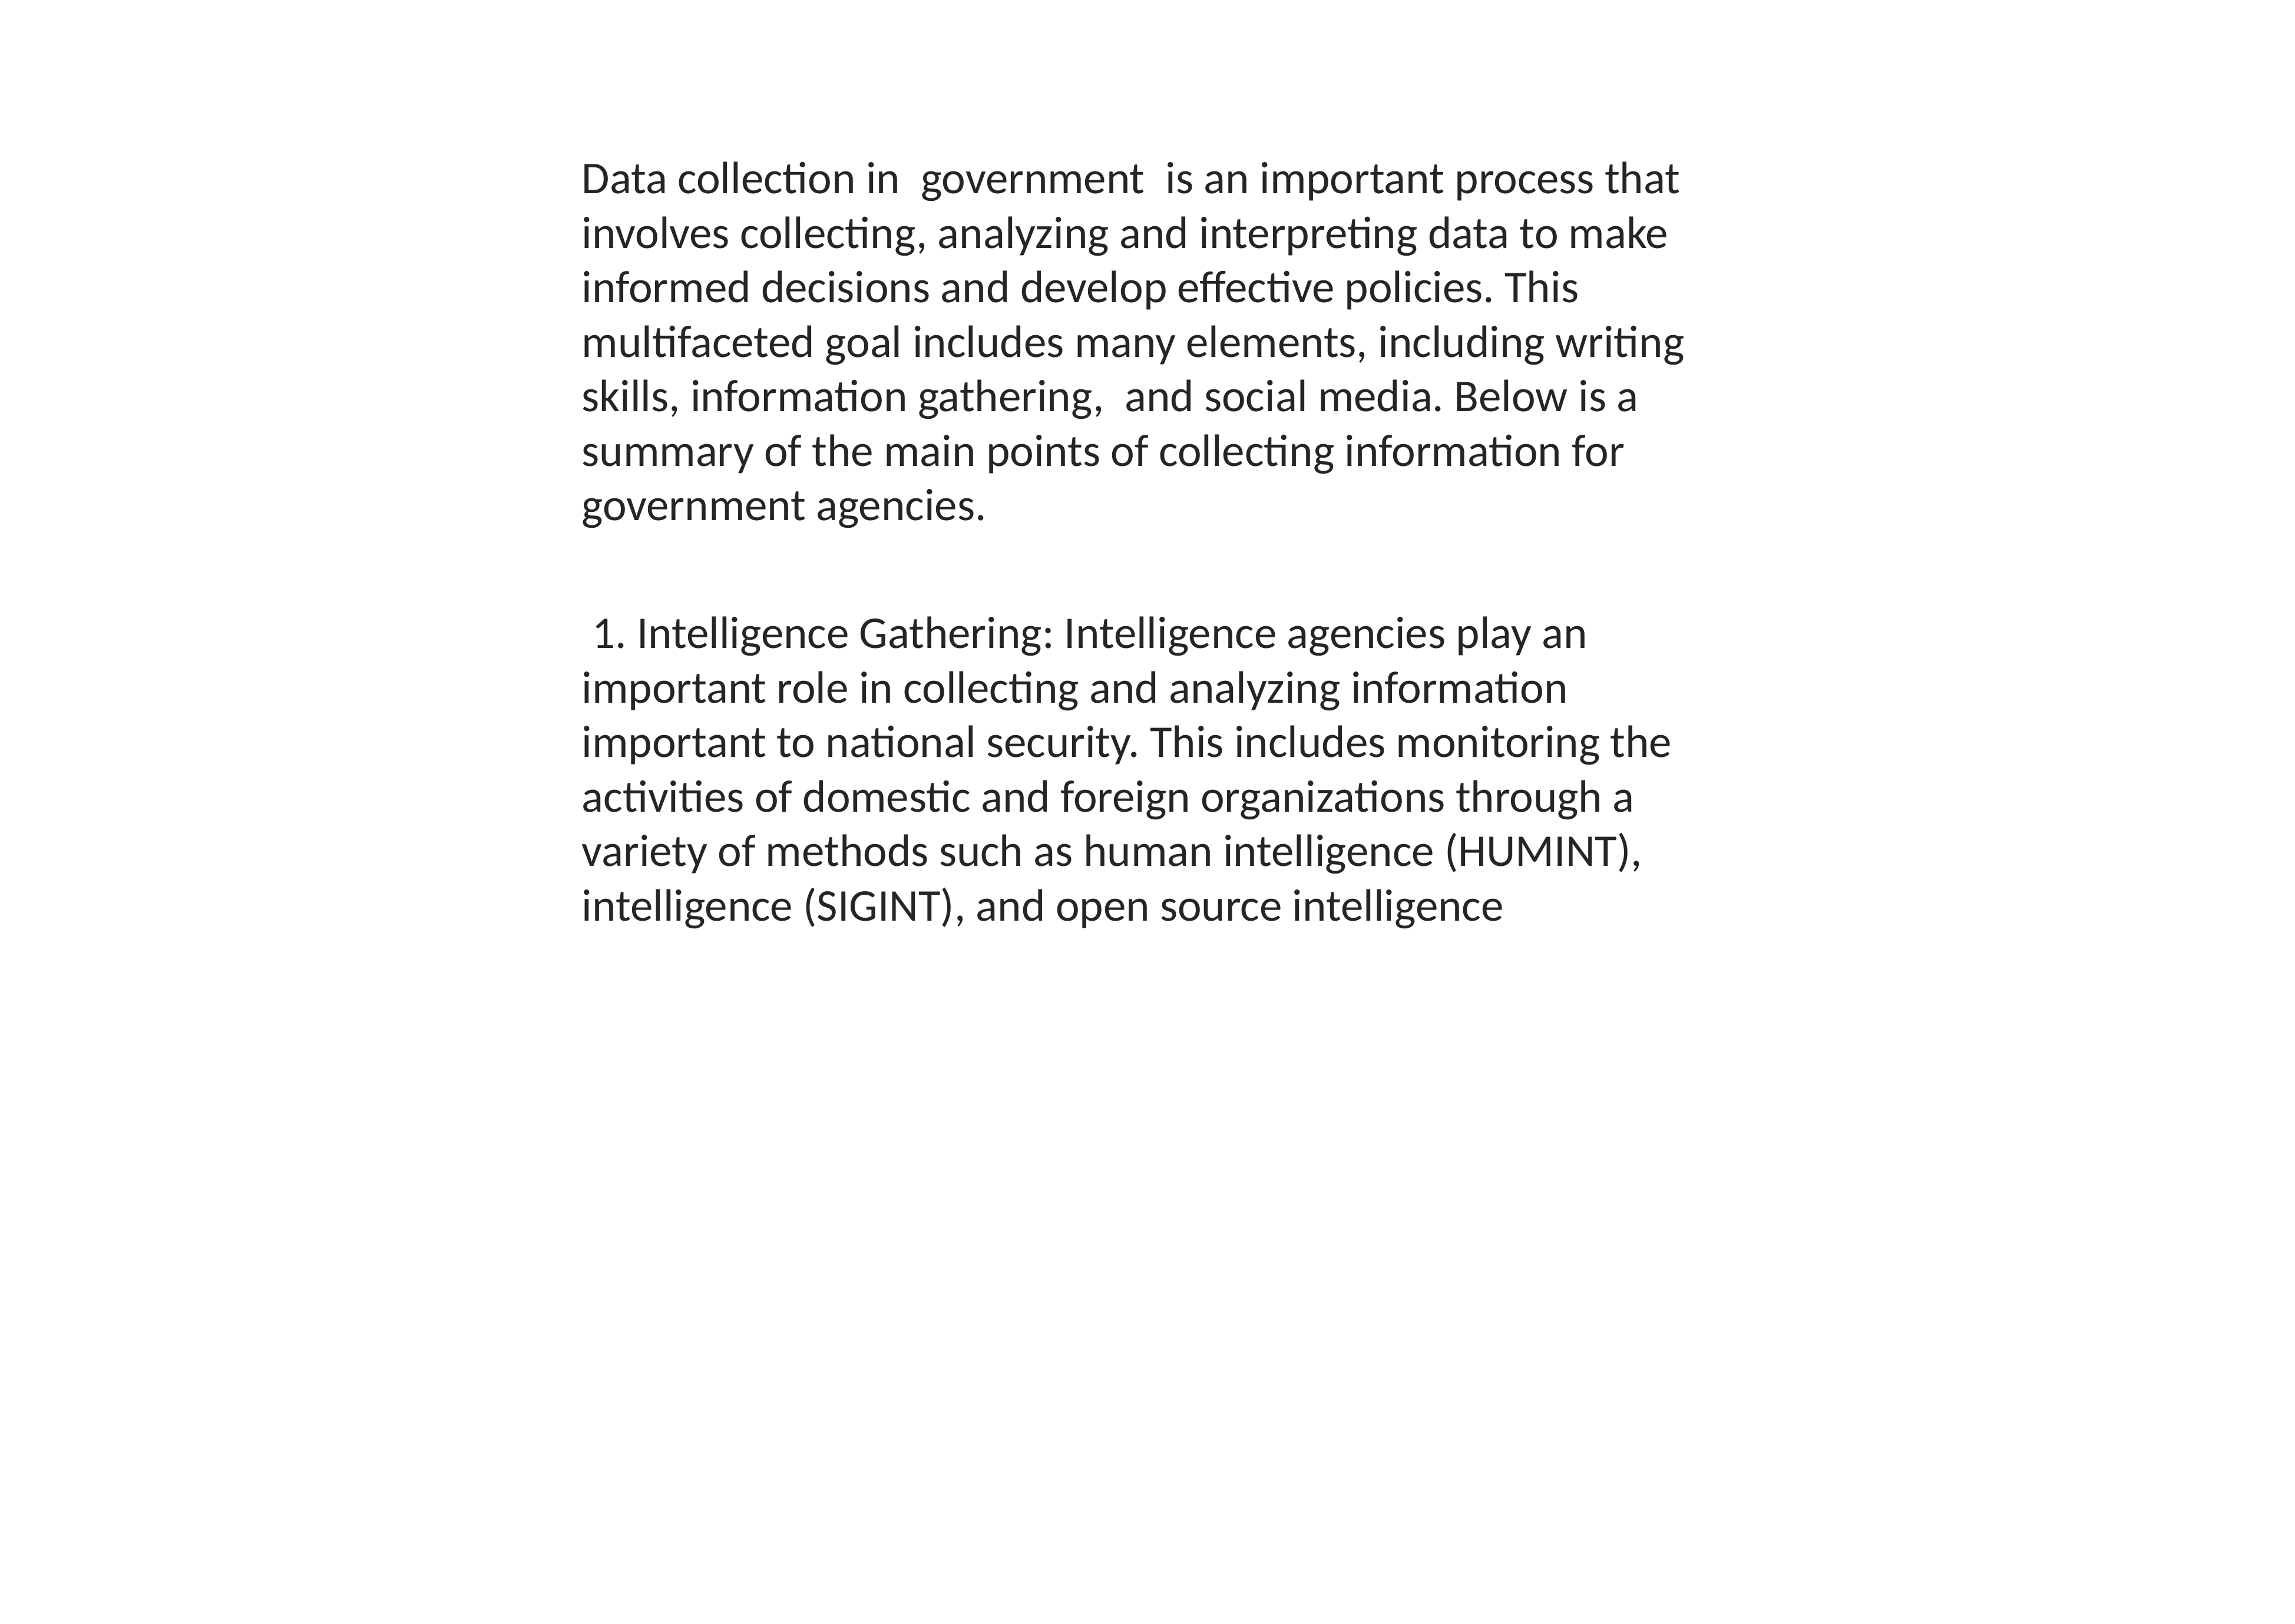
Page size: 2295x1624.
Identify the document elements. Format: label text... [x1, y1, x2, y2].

text_box Data collection in government is an important process that involves collecting, analyzing and interpreting data to make informed decisions and develop effective policies. This multifaceted goal includes many elements, including writing skills, information gathering, and social media. Below is a summary of the main points of collecting information for government agencies. 1. Intelligence Gathering: Intelligence agencies play an important role in collecting and analyzing information important to national security. This includes monitoring the activities of domestic and foreign organizations through a variety of methods such as human intelligence (HUMINT), intelligence (SIGINT), and open source intelligence [573, 127, 1722, 1624]
